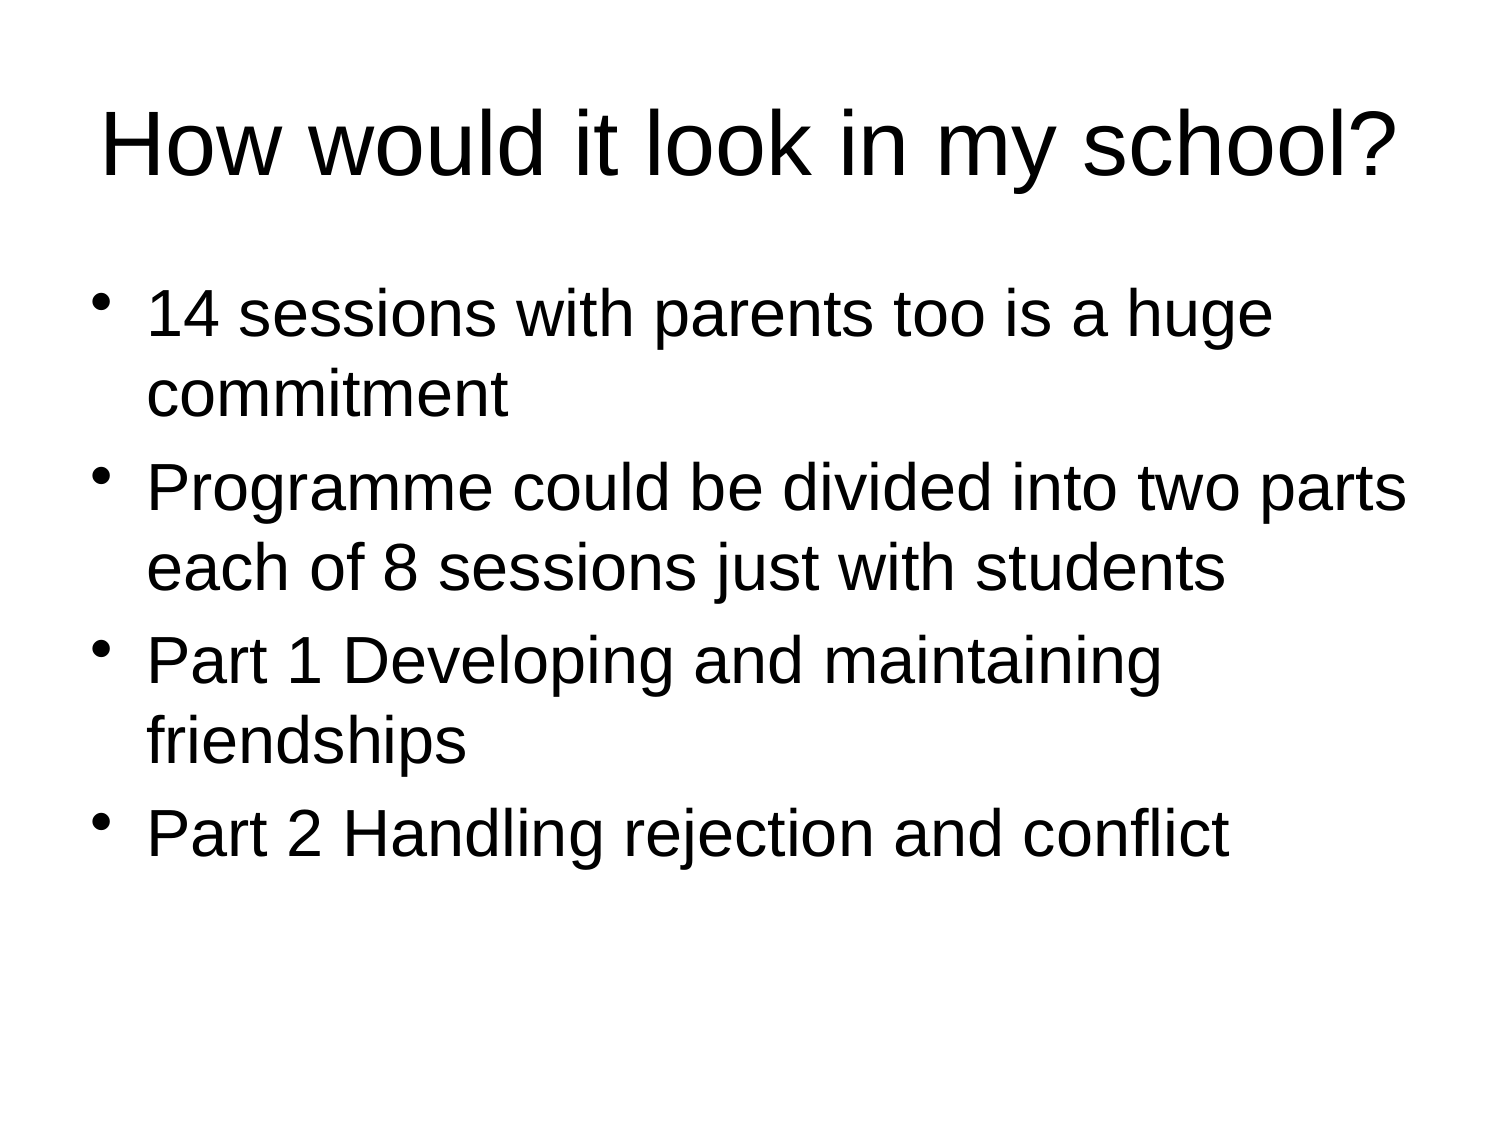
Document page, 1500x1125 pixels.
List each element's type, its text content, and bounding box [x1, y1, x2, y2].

list 14 sessions with parents too is a huge commitment Programme could be divided into two parts each of 8 sessions just with students Part 1 Developing and maintaining friendships Part 2 Handling rejection and conflict [75, 262, 1425, 1005]
title How would it look in my school? [75, 45, 1425, 233]
